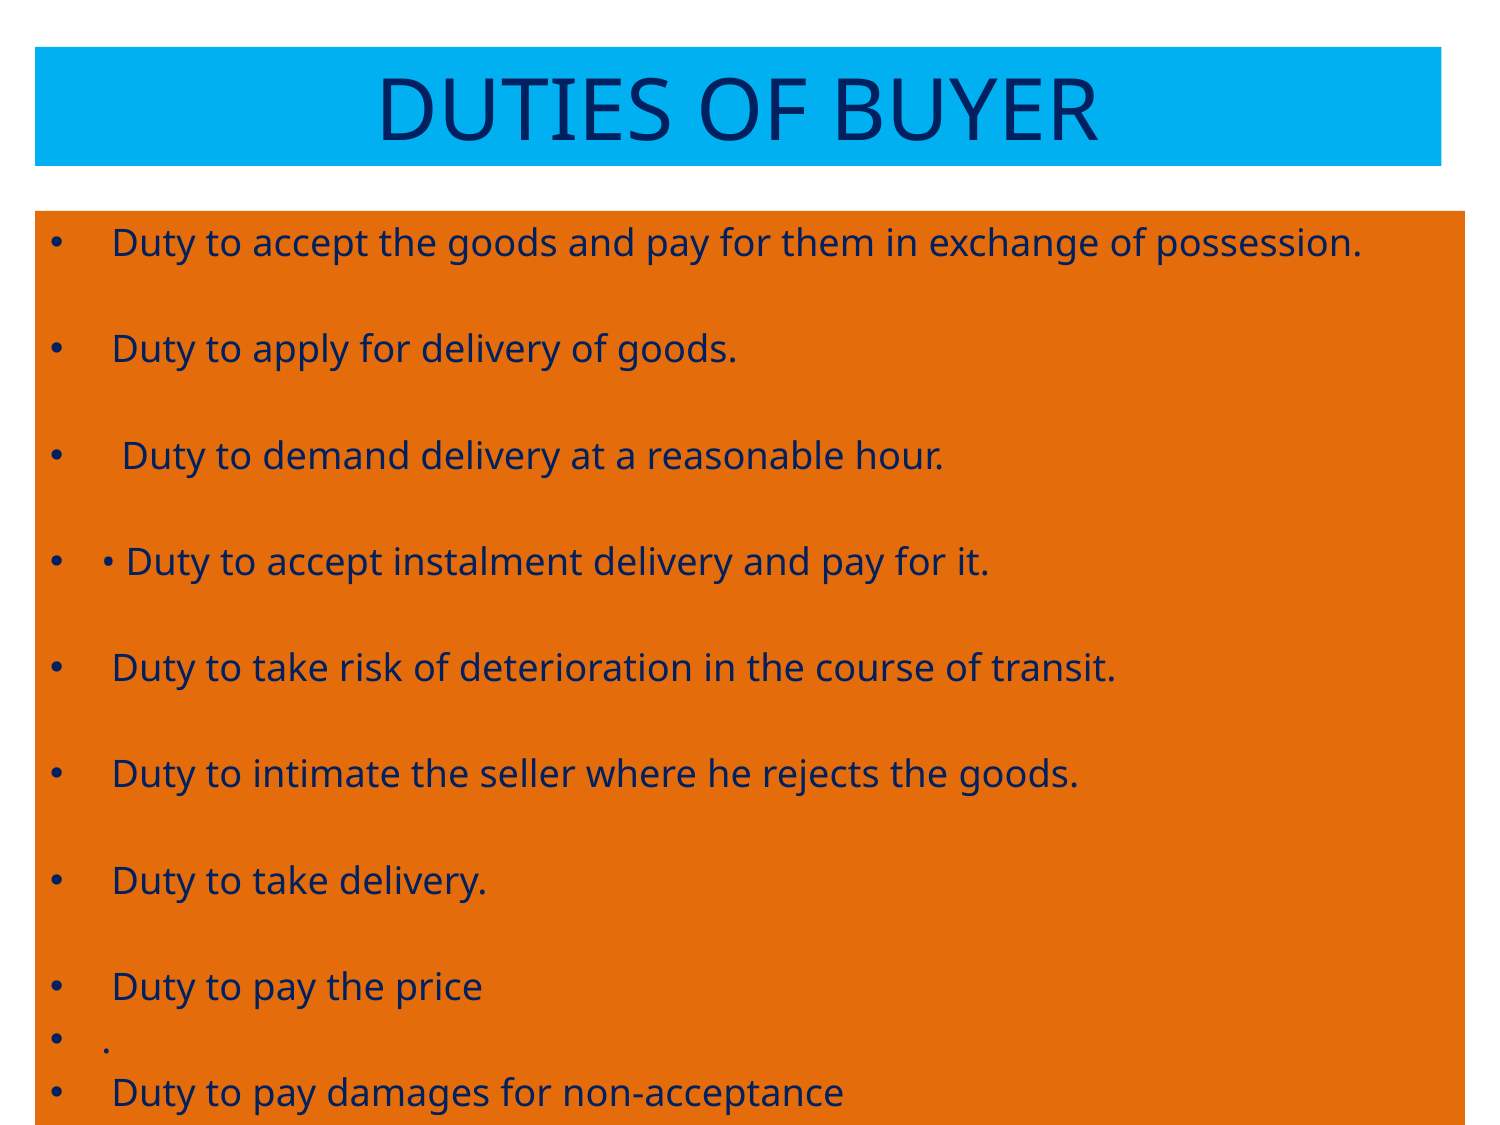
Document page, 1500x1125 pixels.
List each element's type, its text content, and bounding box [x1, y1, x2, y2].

list Duty to accept the goods and pay for them in exchange of possession. Duty to apply for delivery of goods. Duty to demand delivery at a reasonable hour. • Duty to accept instalment delivery and pay for it. Duty to take risk of deterioration in the course of transit. Duty to intimate the seller where he rejects the goods. Duty to take delivery. Duty to pay the price . Duty to pay damages for non-acceptance [35, 210, 1465, 1125]
title DUTIES OF BUYER [35, 46, 1442, 166]
